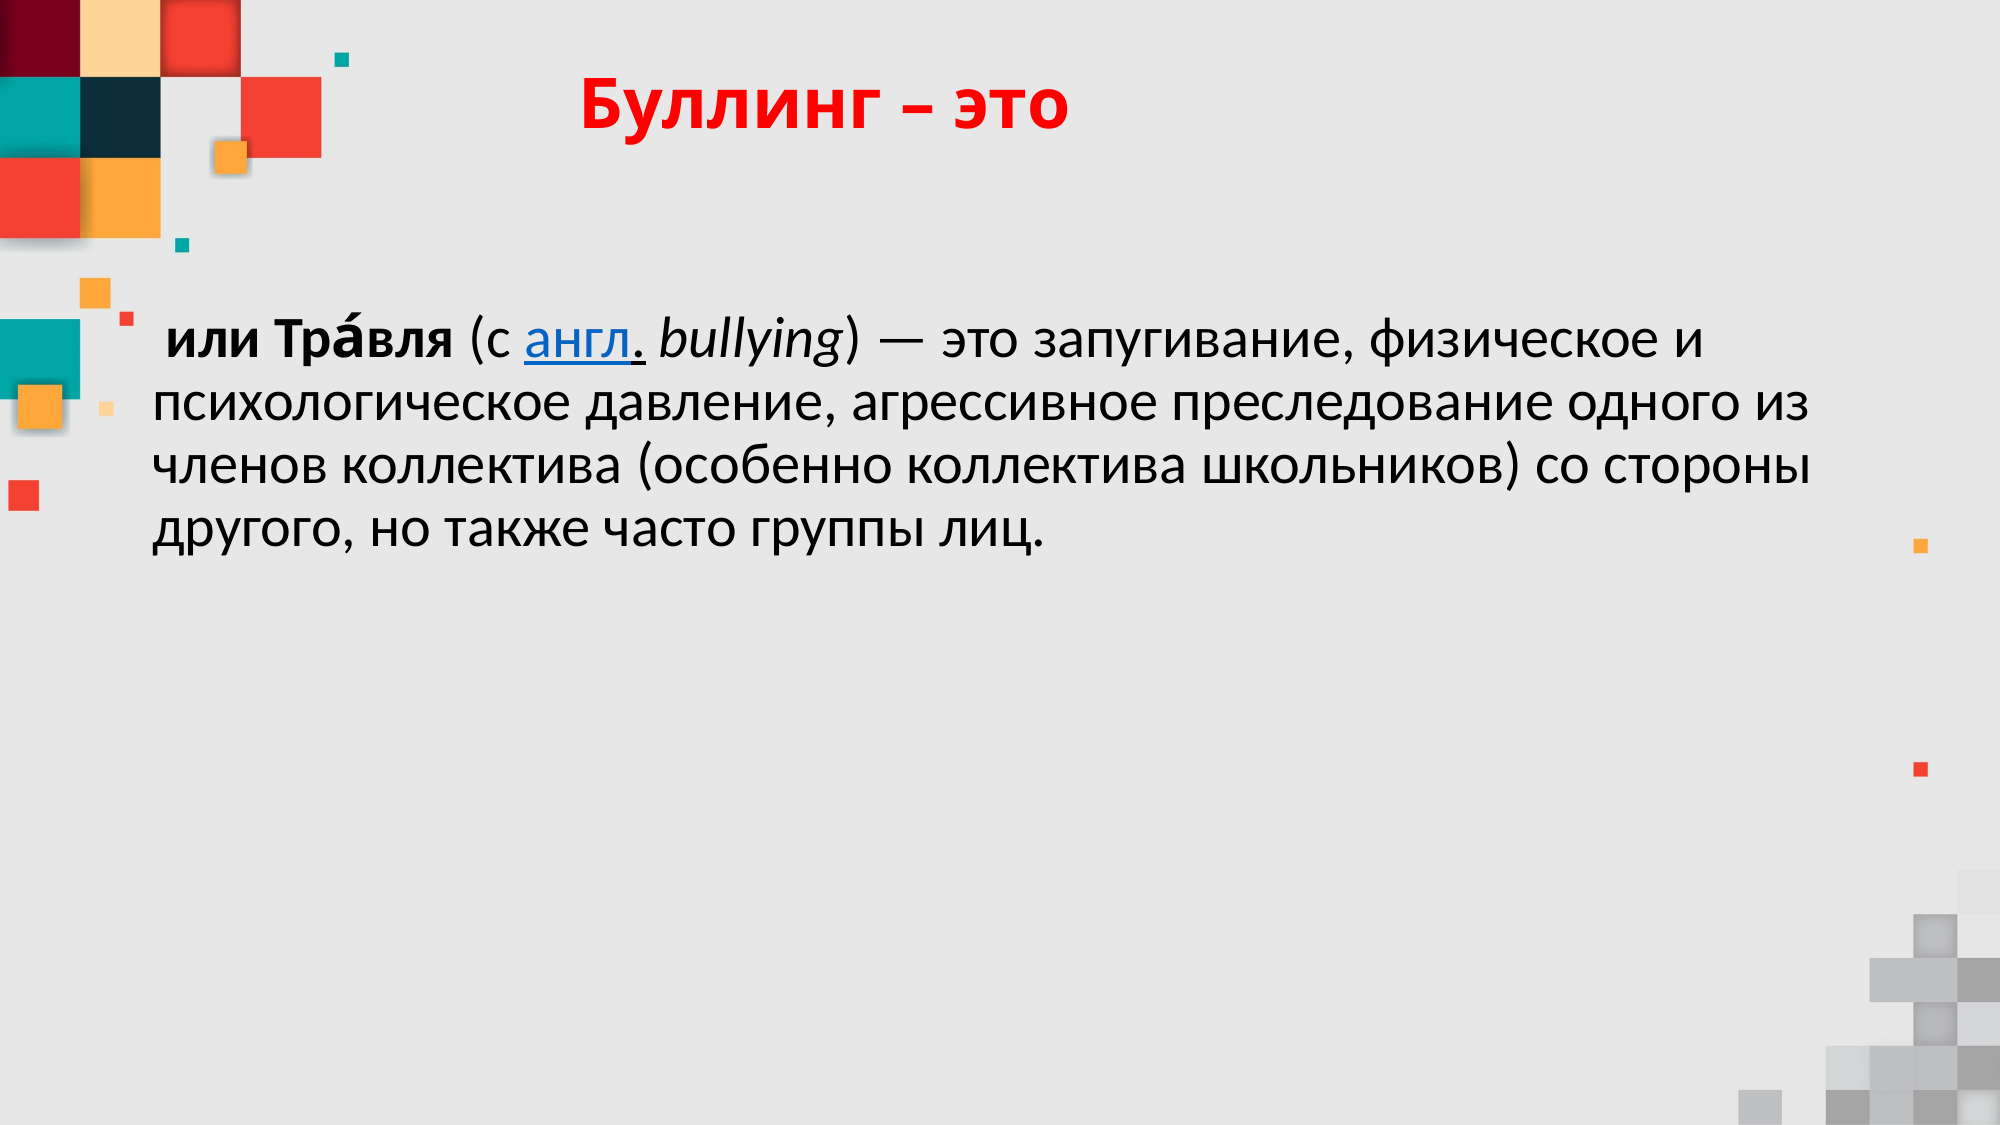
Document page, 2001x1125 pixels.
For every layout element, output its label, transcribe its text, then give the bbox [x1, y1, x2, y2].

title Буллинг – это [563, 59, 1863, 214]
picture [0, 0, 2000, 1125]
list или Тра́вля (с англ. bullying) — это запугивание, физическое и психологическое давление, агрессивное преследование одного из членов коллектива (особенно коллектива школьников) со стороны другого, но также часто группы лиц. [137, 299, 1863, 1014]
